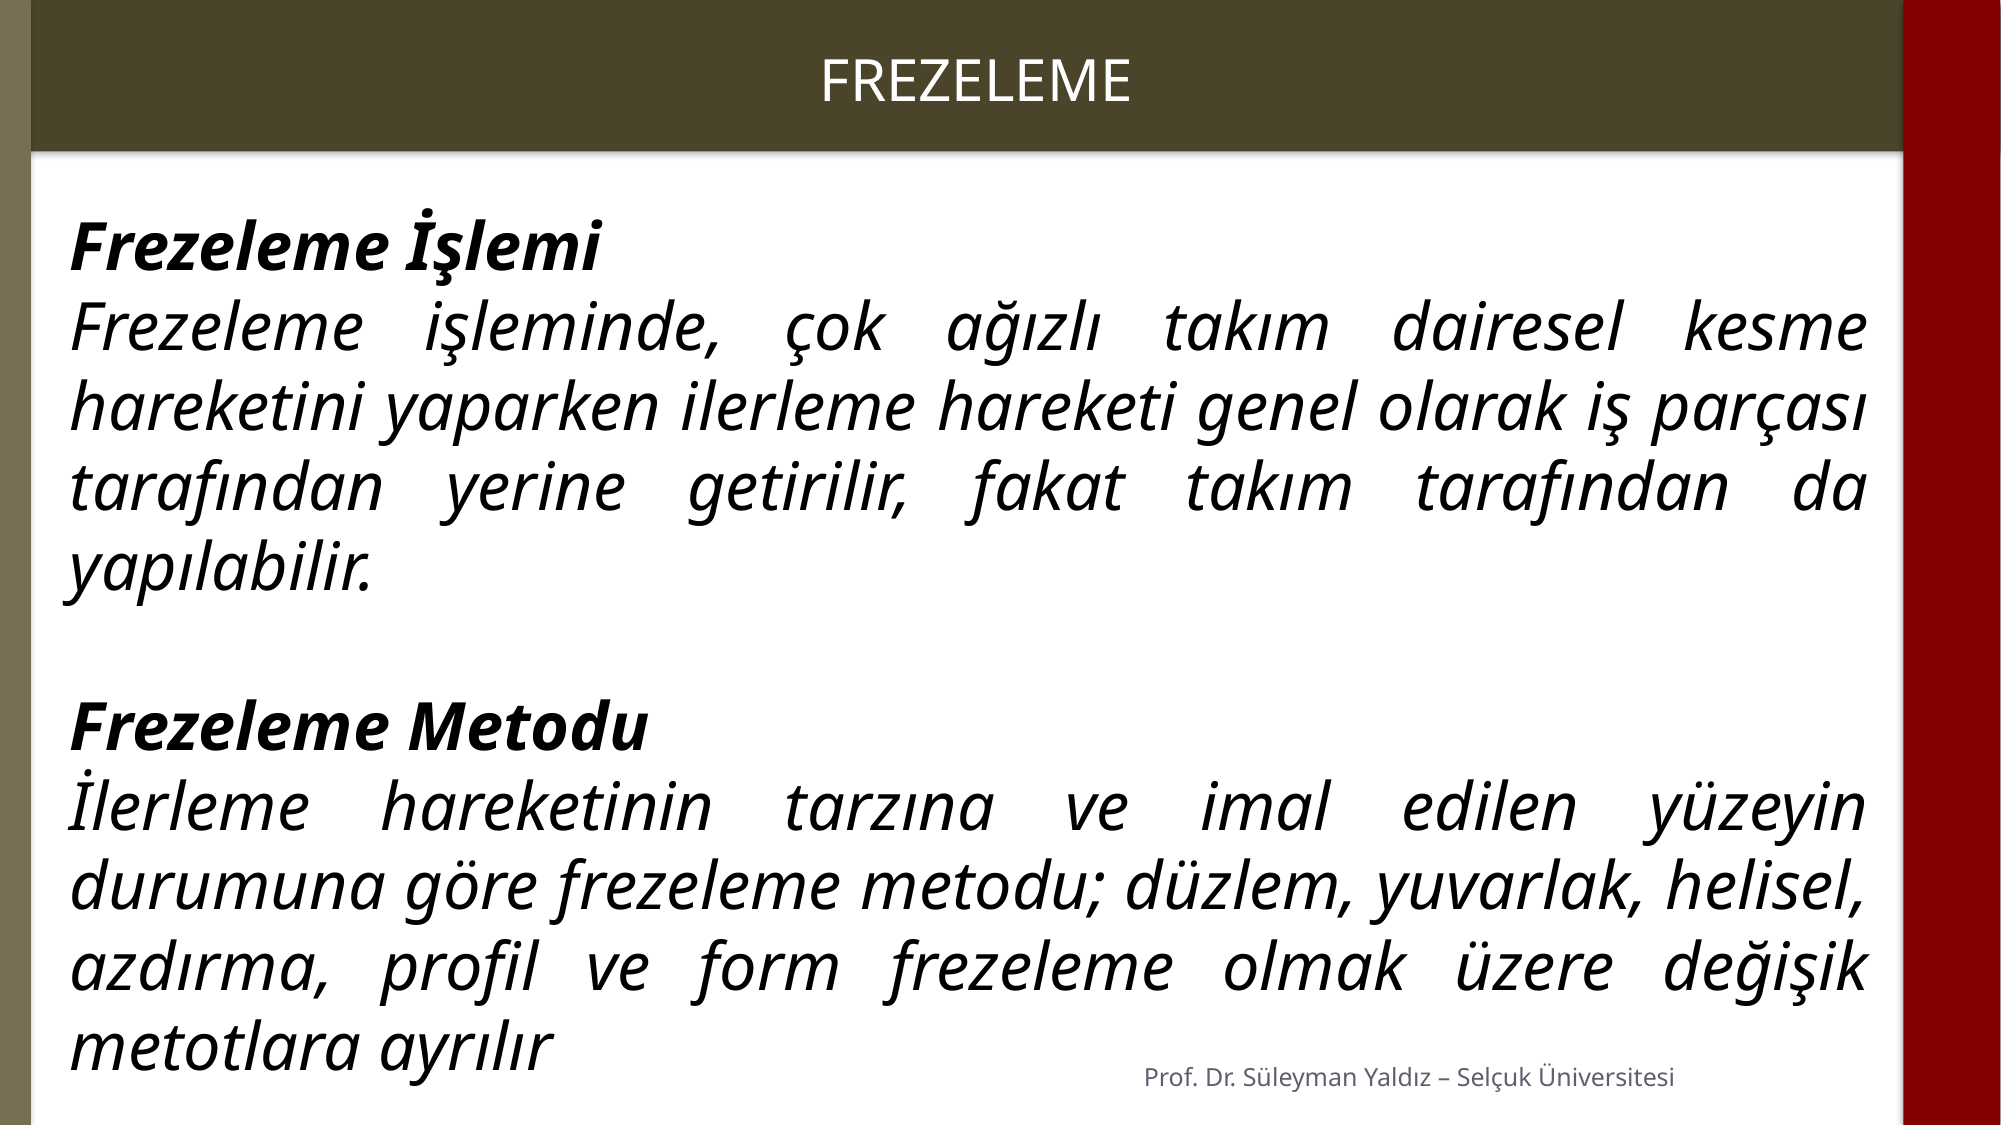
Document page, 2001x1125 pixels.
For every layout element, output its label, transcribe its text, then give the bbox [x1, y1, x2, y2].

text_box FREZELEME [444, 35, 1508, 121]
text_box Frezeleme İşlemi Frezeleme işleminde, çok ağızlı takım dairesel kesme hareketini yaparken ilerleme hareketi genel olarak iş parçası tarafından yerine getirilir, fakat takım tarafından da yapılabilir. Frezeleme Metodu İlerleme hareketinin tarzına ve imal edilen yüzeyin durumuna göre frezeleme metodu; düzlem, yuvarlak, helisel, azdırma, profil ve form frezeleme olmak üzere değişik metotlara ayrılır [55, 196, 1886, 1091]
